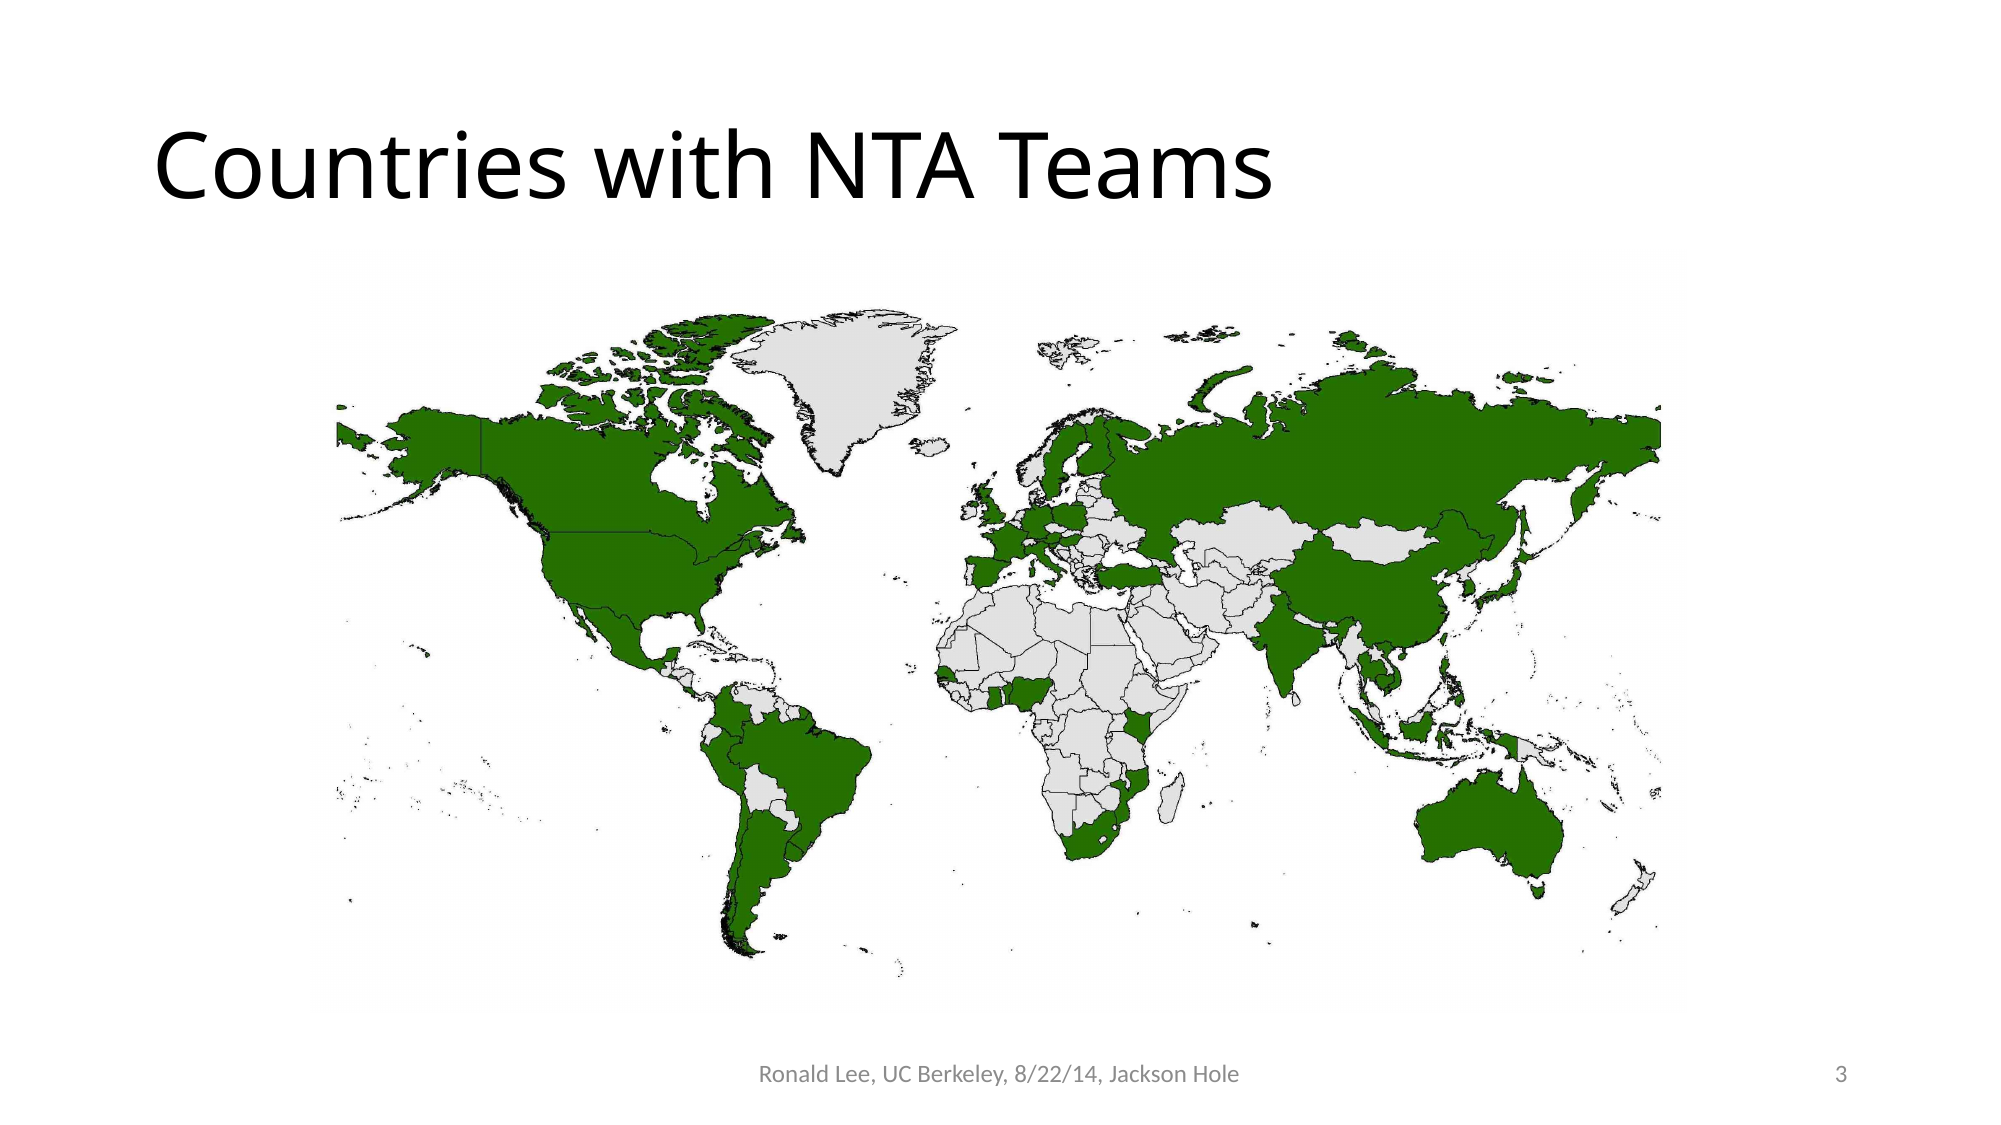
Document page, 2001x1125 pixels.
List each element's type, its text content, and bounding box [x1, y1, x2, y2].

footer Ronald Lee, UC Berkeley, 8/22/14, Jackson Hole [662, 1042, 1338, 1103]
title Countries with NTA Teams [137, 59, 1863, 278]
picture [310, 249, 1687, 1013]
slide_number 3 [1412, 1042, 1863, 1103]
